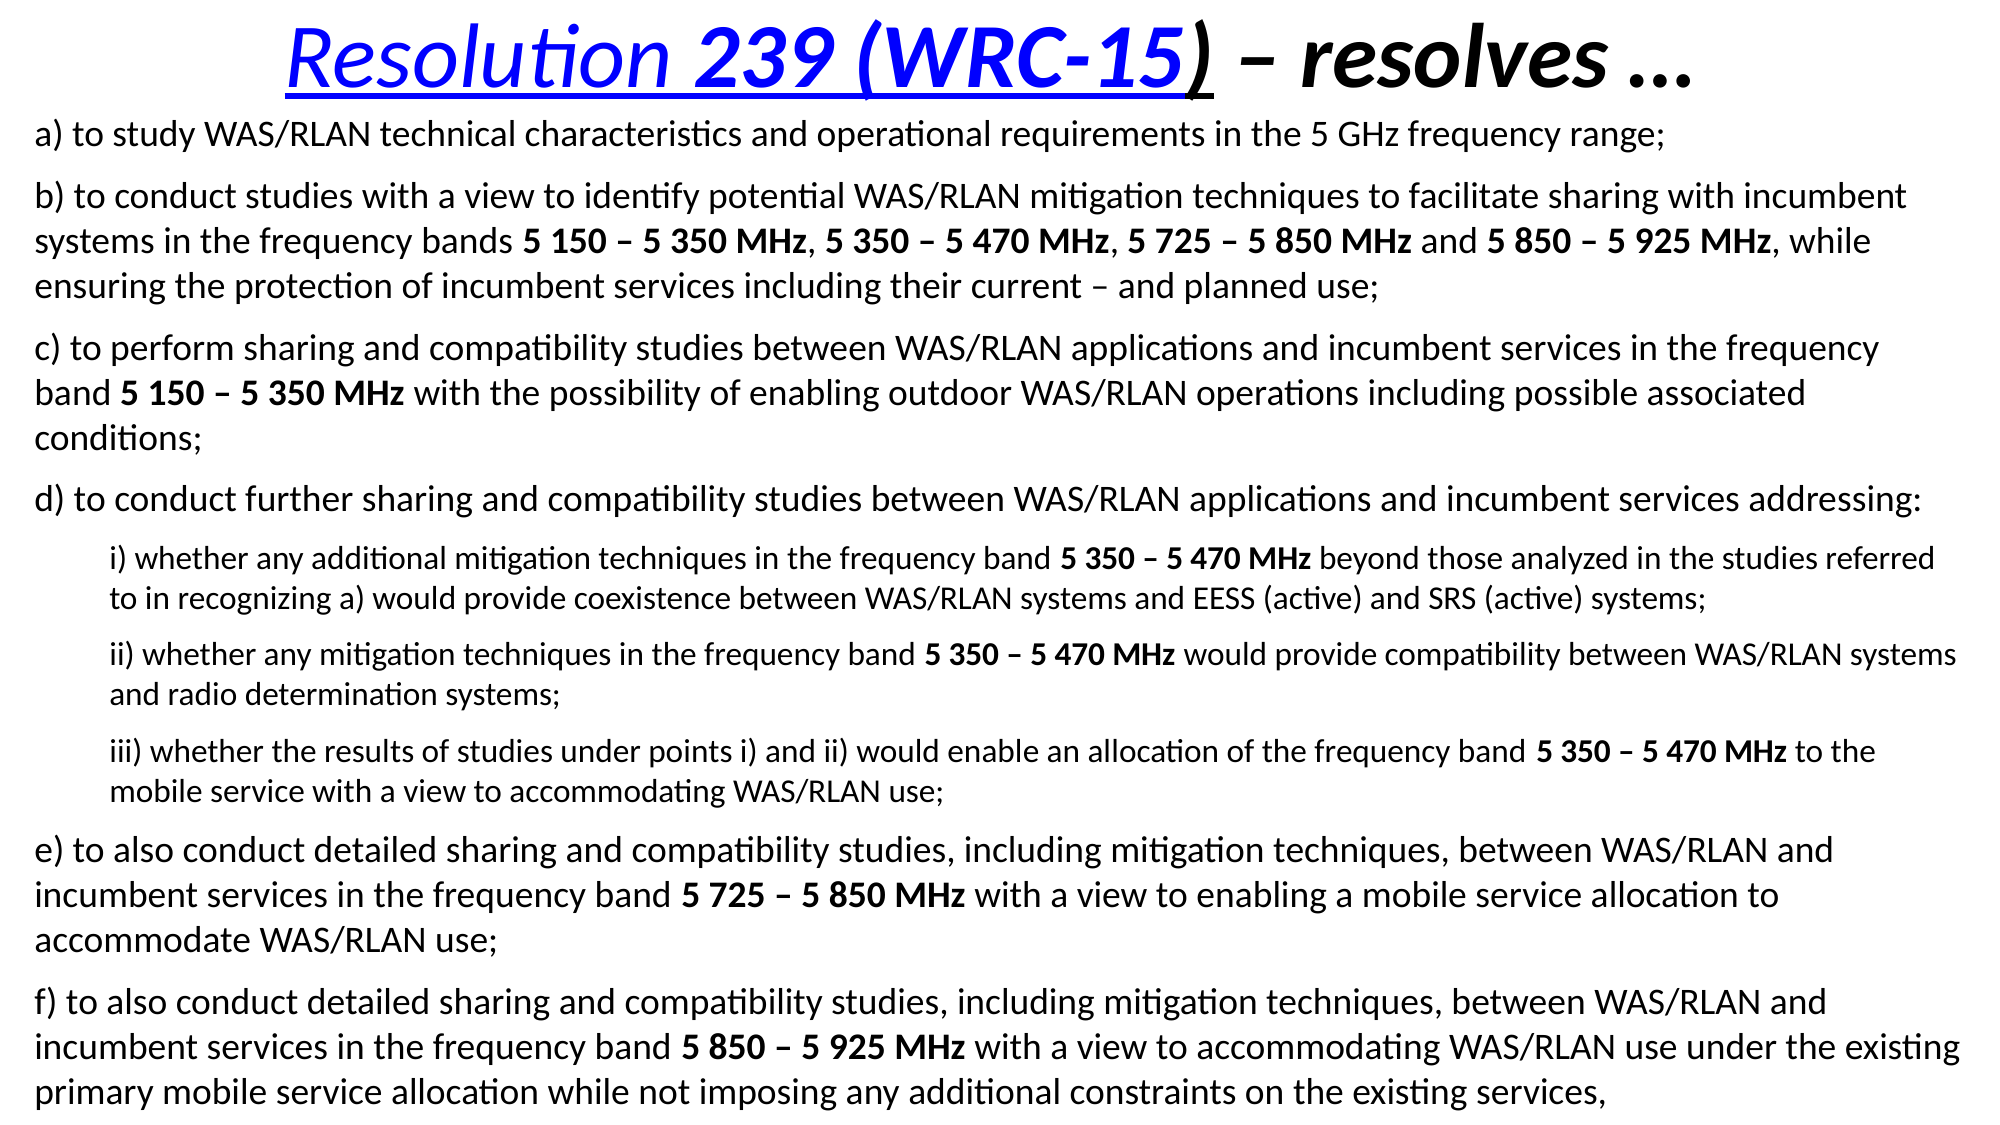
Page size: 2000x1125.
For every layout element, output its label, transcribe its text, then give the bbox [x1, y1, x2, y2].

list a) to study WAS/RLAN technical characteristics and operational requirements in the 5 GHz frequency range; b) to conduct studies with a view to identify potential WAS/RLAN mitigation techniques to facilitate sharing with incumbent systems in the frequency bands 5 150 – 5 350 MHz, 5 350 – 5 470 MHz, 5 725 – 5 850 MHz and 5 850 – 5 925 MHz, while ensuring the protection of incumbent services including their current – and planned use; c) to perform sharing and compatibility studies between WAS/RLAN applications and incumbent services in the frequency band 5 150 – 5 350 MHz with the possibility of enabling outdoor WAS/RLAN operations including possible associated conditions; d) to conduct further sharing and compatibility studies between WAS/RLAN applications and incumbent services addressing: i) whether any additional mitigation techniques in the frequency band 5 350 – 5 470 MHz beyond those analyzed in the studies referred to in recognizing a) would provide coexistence between WAS/RLAN systems and EESS (active) and SRS (active) systems; ii) whether any mitigation techniques in the frequency band 5 350 – 5 470 MHz would provide compatibility between WAS/RLAN systems and radio determination systems; iii) whether the results of studies under points i) and ii) would enable an allocation of the frequency band 5 350 – 5 470 MHz to the mobile service with a view to accommodating WAS/RLAN use; e) to also conduct detailed sharing and compatibility studies, including mitigation techniques, between WAS/RLAN and incumbent services in the frequency band 5 725 – 5 850 MHz with a view to enabling a mobile service allocation to accommodate WAS/RLAN use; f) to also conduct detailed sharing and compatibility studies, including mitigation techniques, between WAS/RLAN and incumbent services in the frequency band 5 850 – 5 925 MHz with a view to accommodating WAS/RLAN use under the existing primary mobile service allocation while not imposing any additional constraints on the existing services, [19, 101, 1981, 1120]
title Resolution 239 (WRC-15) – resolves … [90, 0, 1891, 101]
